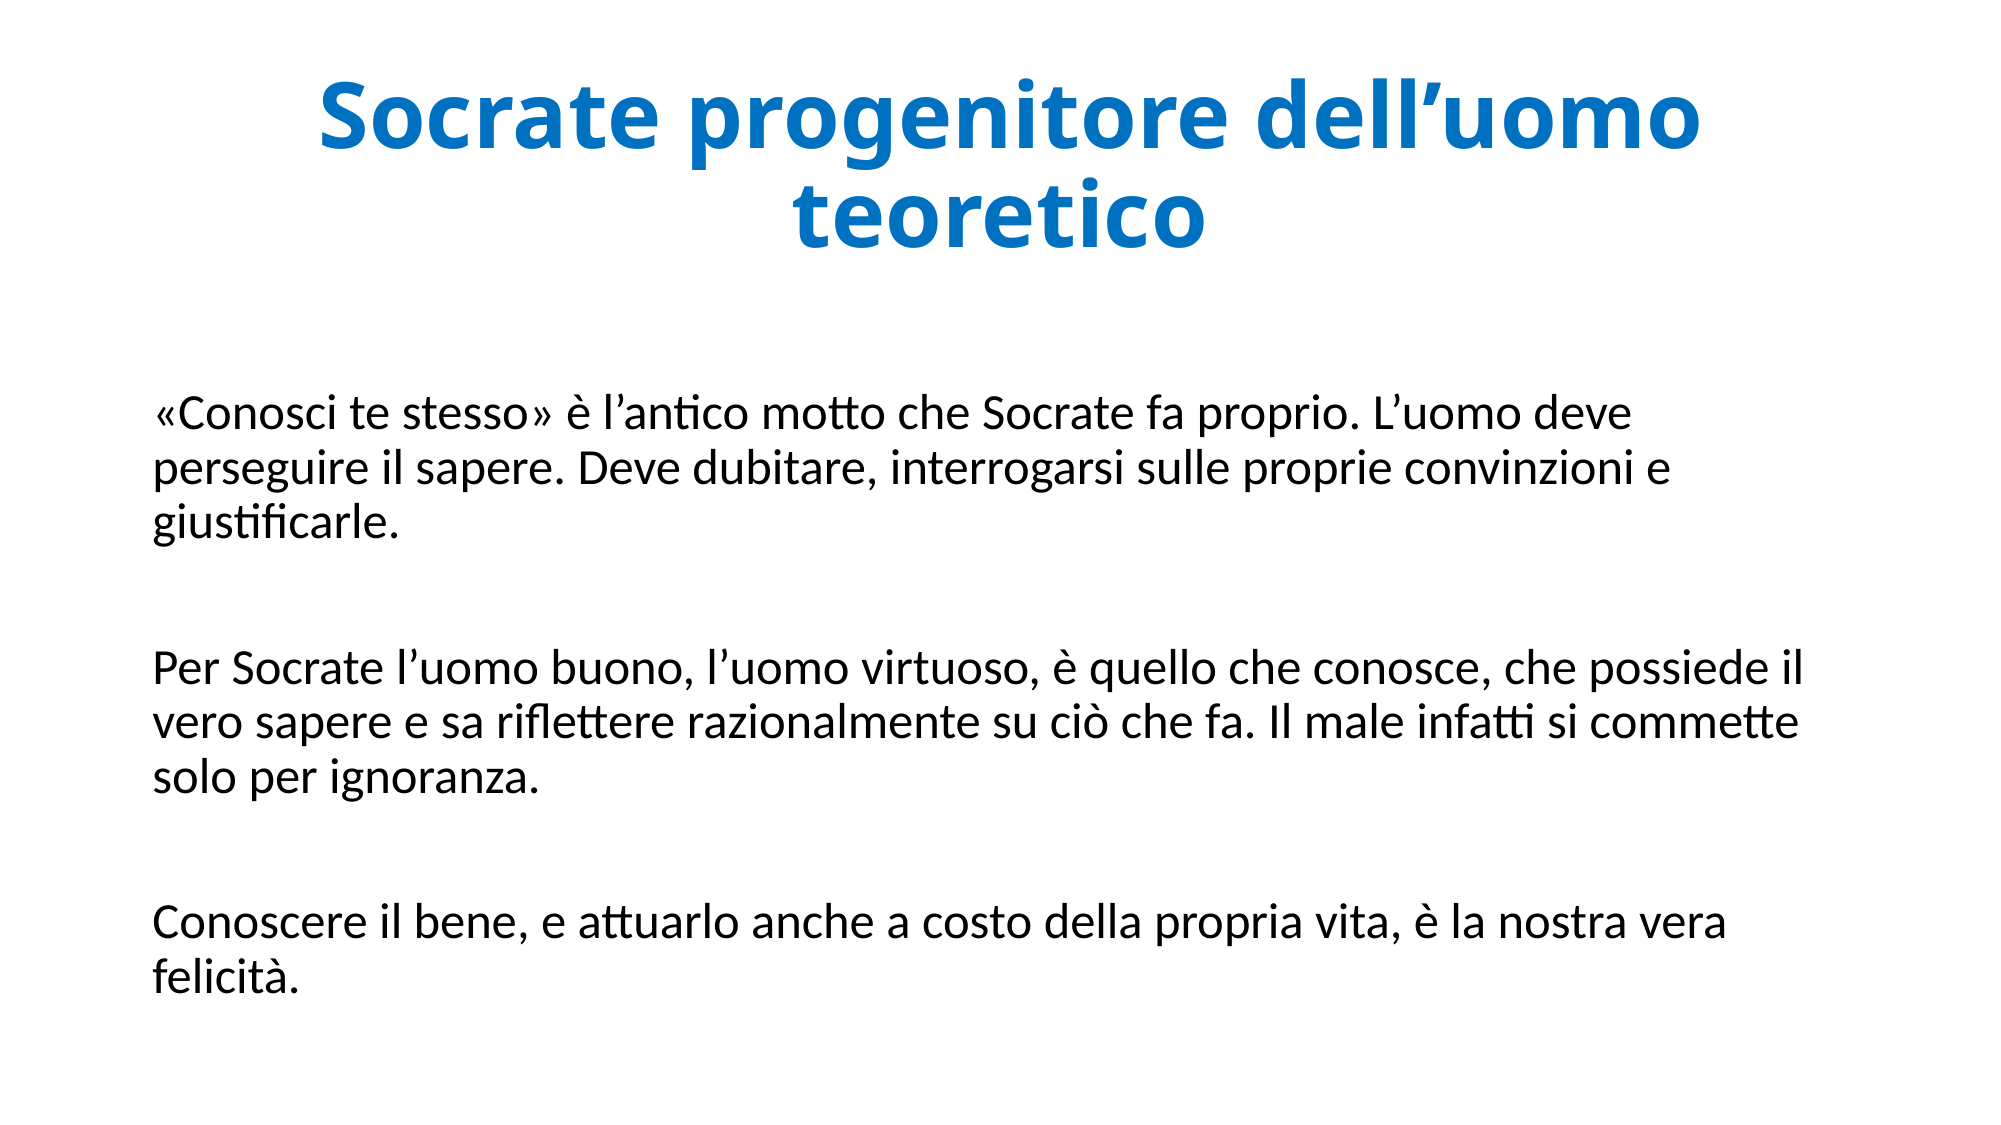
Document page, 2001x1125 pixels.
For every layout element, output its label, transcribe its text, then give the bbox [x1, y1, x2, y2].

title Socrate progenitore dell’uomo teoretico [137, 59, 1863, 278]
list «Conosci te stesso» è l’antico motto che Socrate fa proprio. L’uomo deve perseguire il sapere. Deve dubitare, interrogarsi sulle proprie convinzioni e giustificarle. Per Socrate l’uomo buono, l’uomo virtuoso, è quello che conosce, che possiede il vero sapere e sa riflettere razionalmente su ciò che fa. Il male infatti si commette solo per ignoranza. Conoscere il bene, e attuarlo anche a costo della propria vita, è la nostra vera felicità. [137, 299, 1863, 1014]
